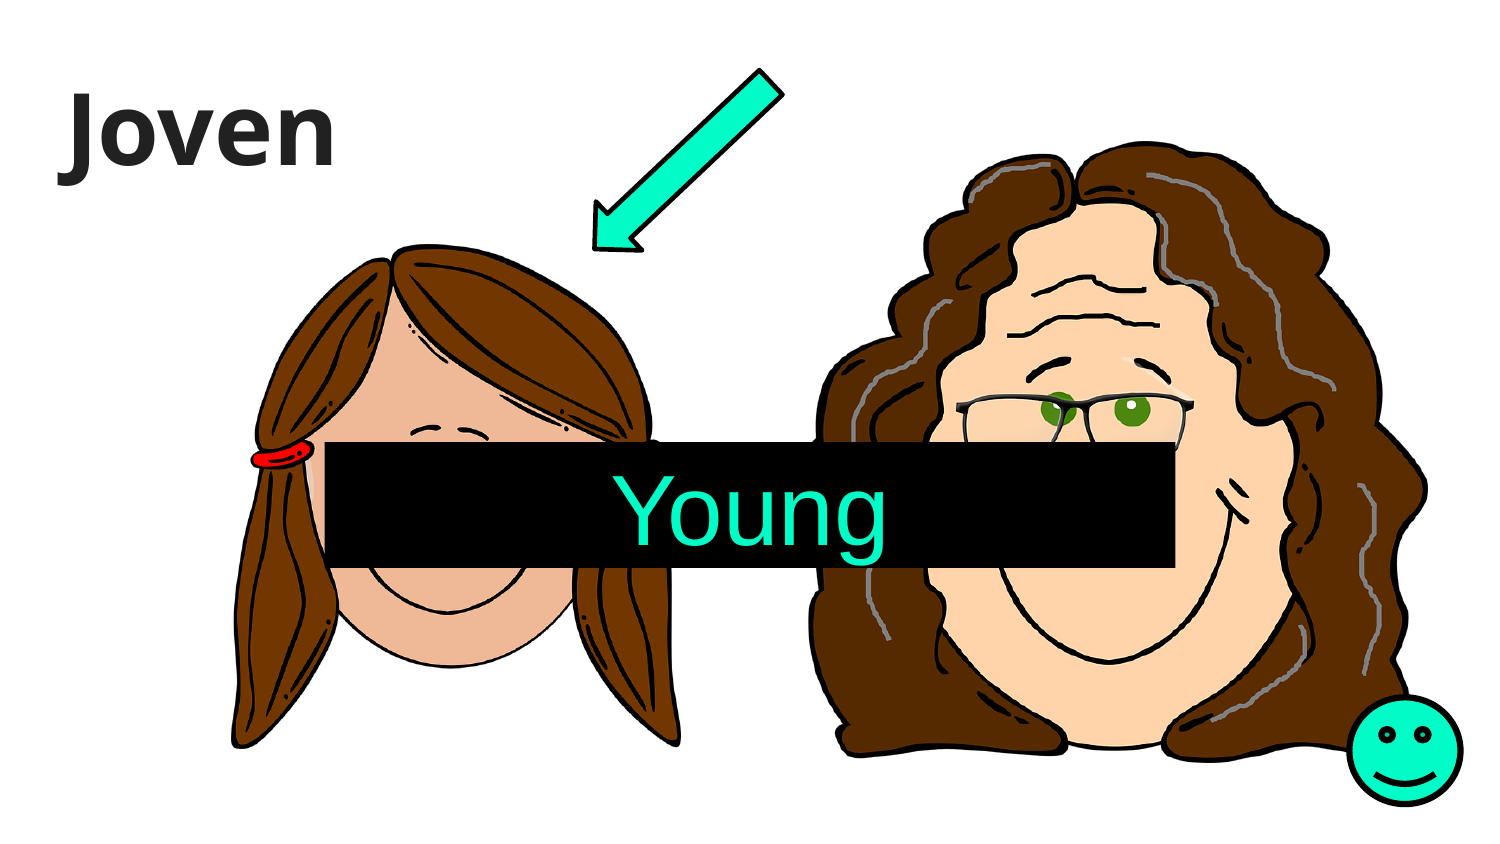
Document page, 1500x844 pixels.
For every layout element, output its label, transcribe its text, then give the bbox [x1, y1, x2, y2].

text_box [594, 70, 783, 242]
text_box Young [685, 442, 797, 568]
text_box [1353, 704, 1461, 805]
picture [231, 243, 681, 749]
picture [802, 141, 1428, 764]
title Joven [50, 50, 1451, 174]
